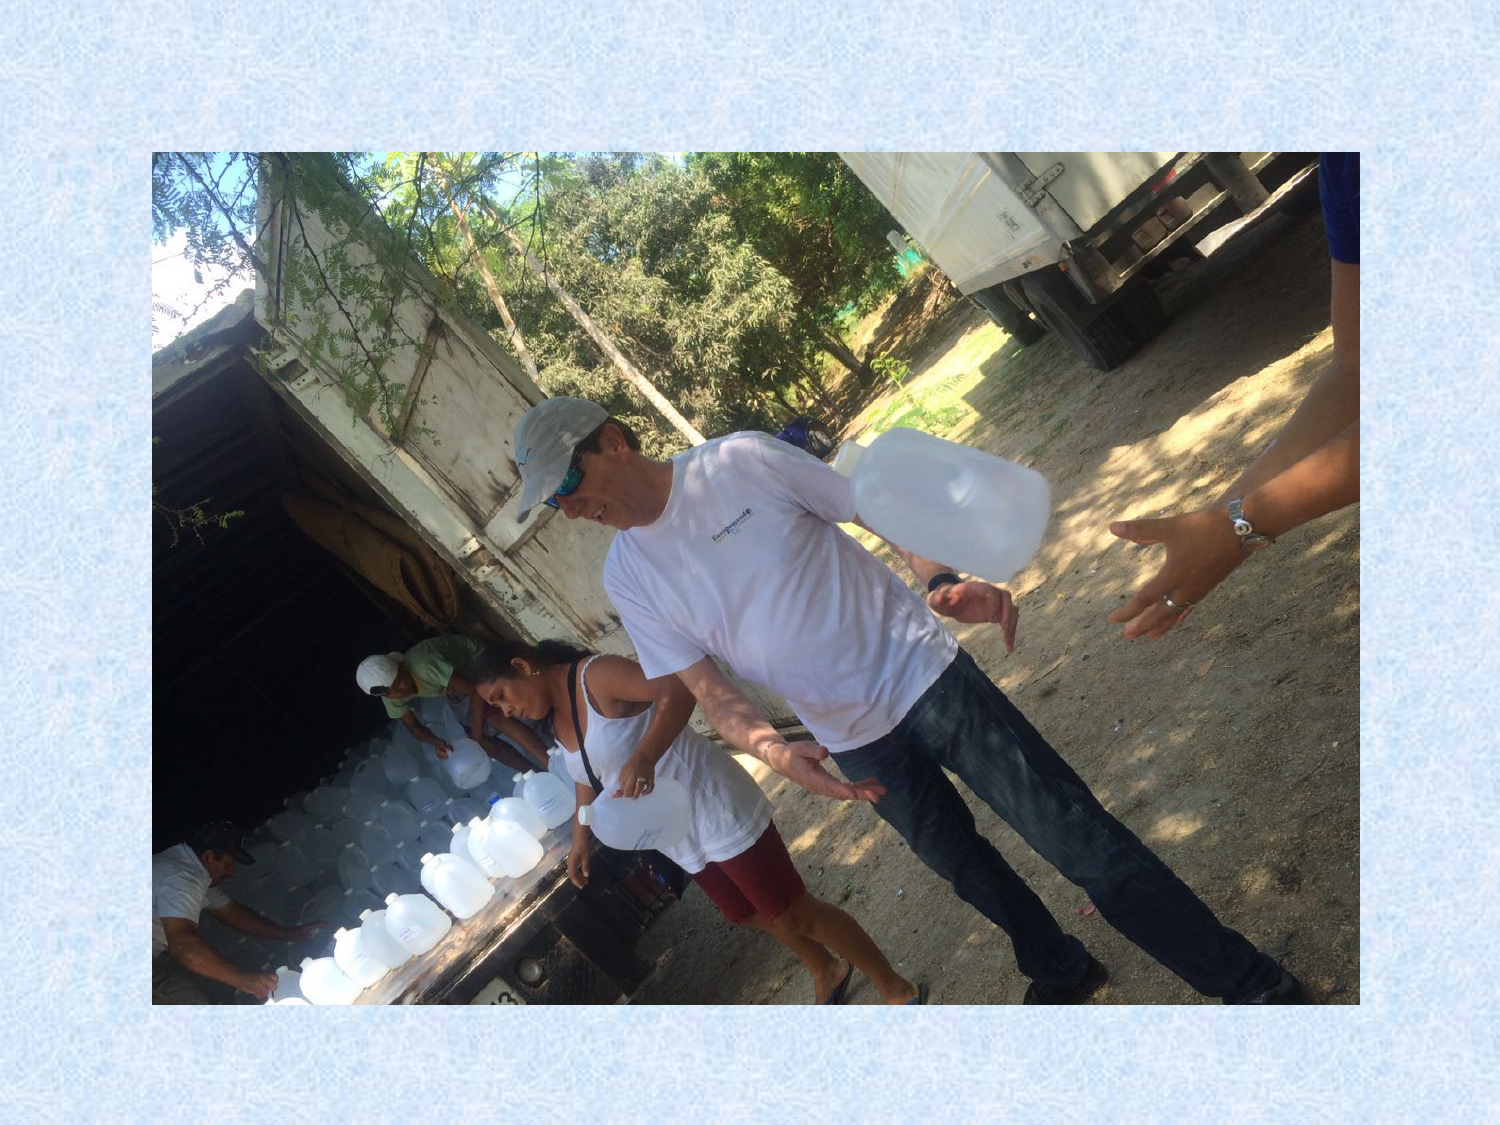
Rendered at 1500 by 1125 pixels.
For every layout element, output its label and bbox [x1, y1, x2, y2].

picture [0, 0, 1500, 1125]
list [152, 152, 1360, 1006]
